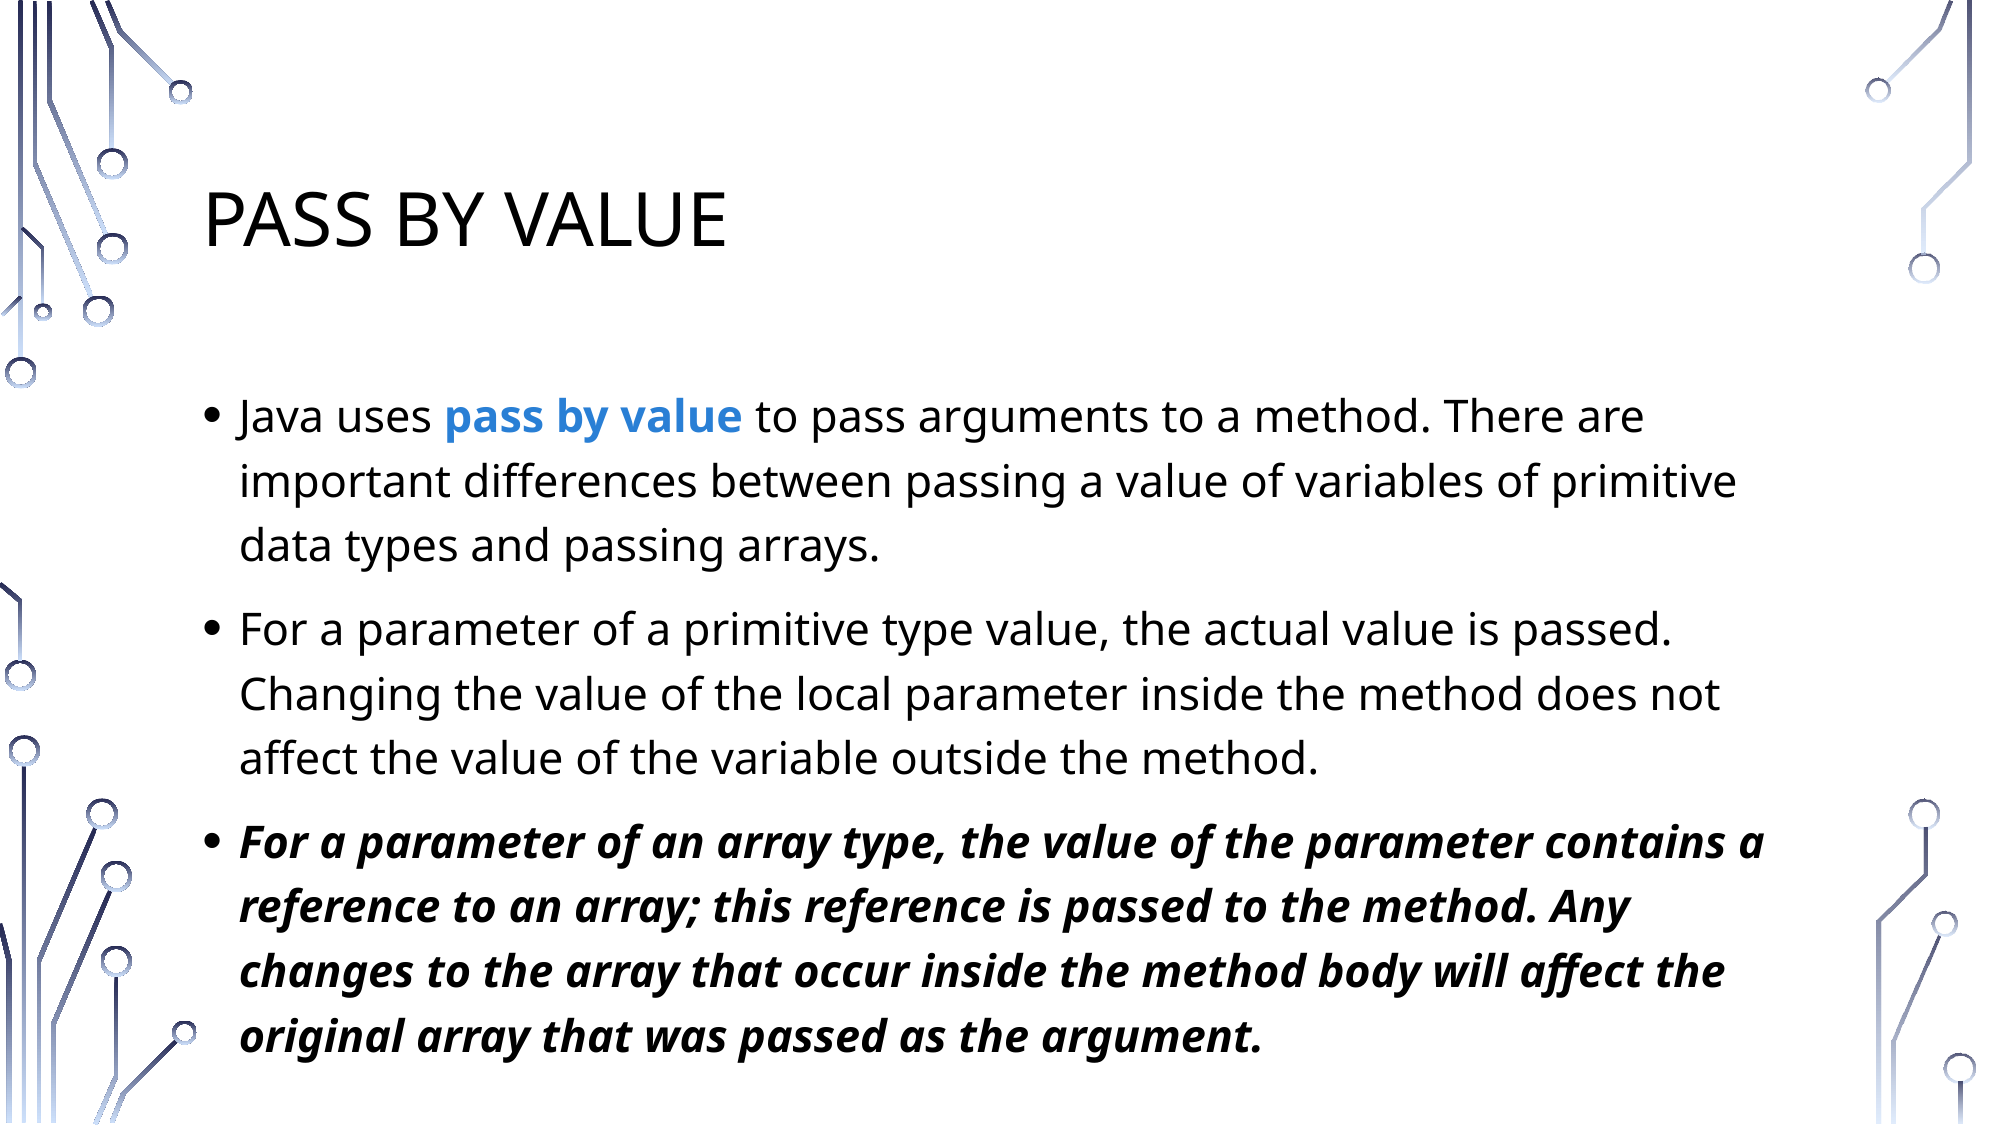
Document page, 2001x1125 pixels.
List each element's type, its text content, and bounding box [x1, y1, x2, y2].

title Pass By Value [187, 101, 1813, 344]
list Java uses pass by value to pass arguments to a method. There are important differences between passing a value of variables of primitive data types and passing arrays. For a parameter of a primitive type value, the actual value is passed. Changing the value of the local parameter inside the method does not affect the value of the variable outside the method. For a parameter of an array type, the value of the parameter contains a reference to an array; this reference is passed to the method. Any changes to the array that occur inside the method body will affect the original array that was passed as the argument. [187, 369, 1813, 1077]
